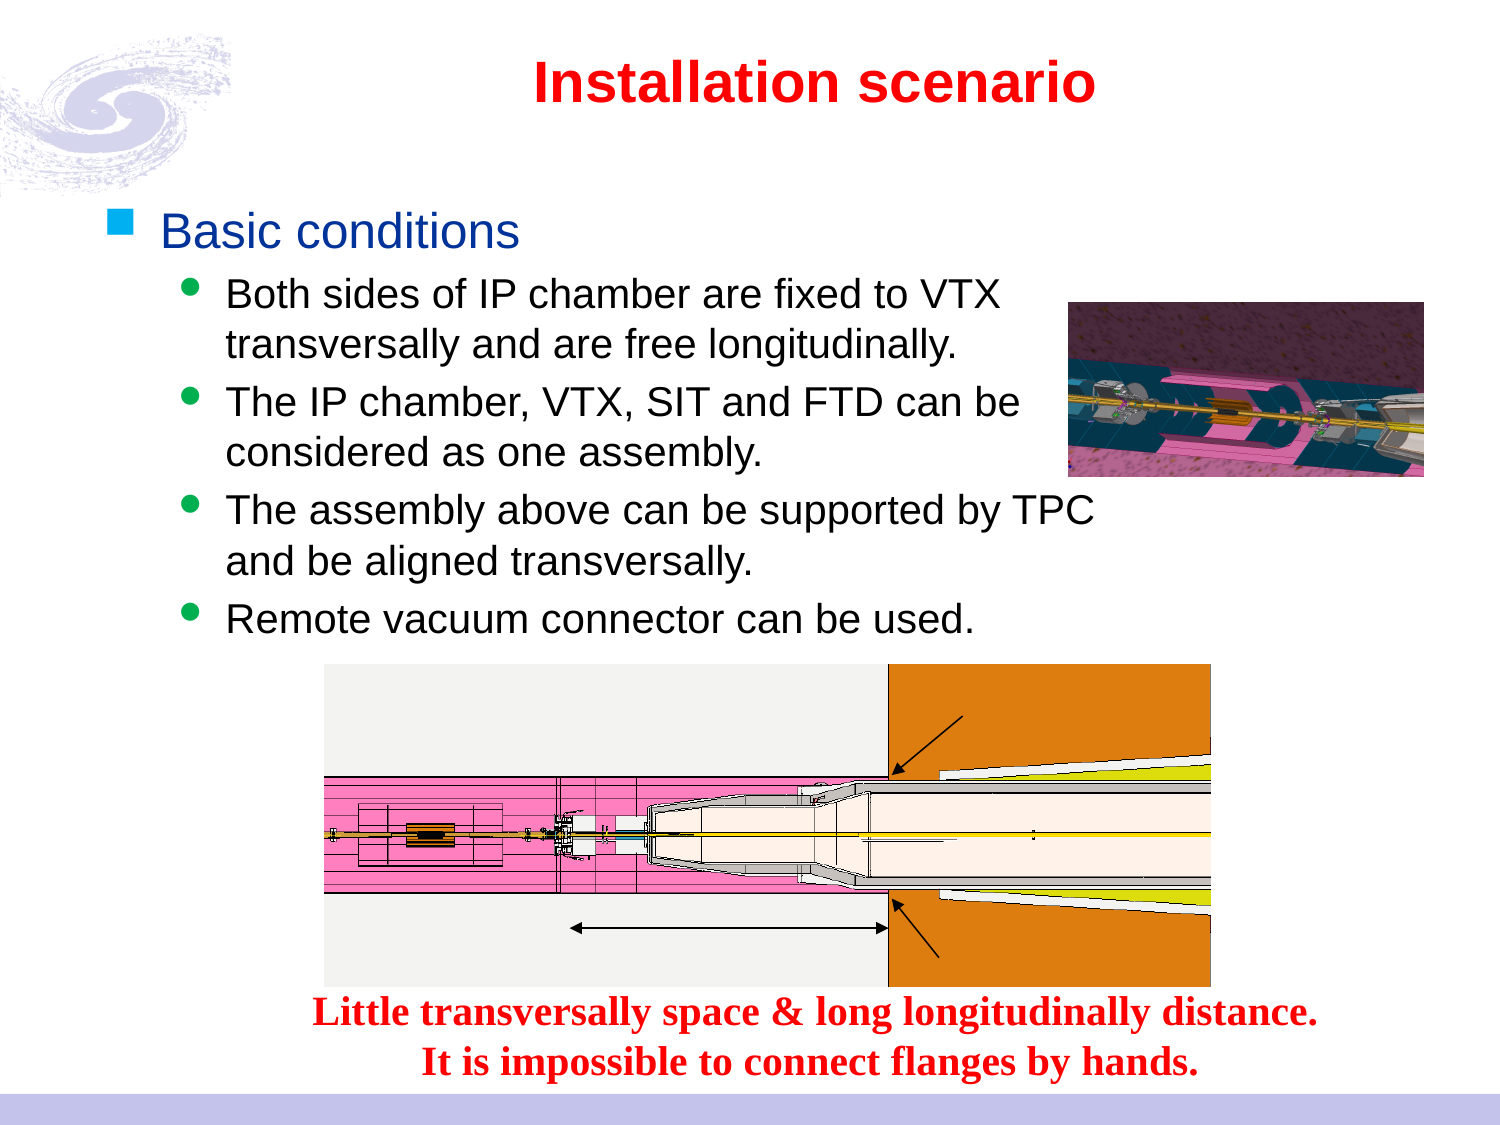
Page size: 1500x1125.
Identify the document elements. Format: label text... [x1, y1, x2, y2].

picture [324, 664, 1211, 987]
picture [1068, 302, 1424, 477]
title Installation scenario [229, 8, 1402, 150]
text_box Little transversally space & long longitudinally distance. It is impossible to connect flanges by hands. [284, 976, 1348, 1092]
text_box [891, 898, 940, 958]
list Basic conditions Both sides of IP chamber are fixed to VTX transversally and are free longitudinally. The IP chamber, VTX, SIT and FTD can be considered as one assembly. The assembly above can be supported by TPC and be aligned transversally. Remote vacuum connector can be used. [88, 190, 1160, 934]
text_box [891, 715, 963, 776]
picture [0, 27, 231, 197]
